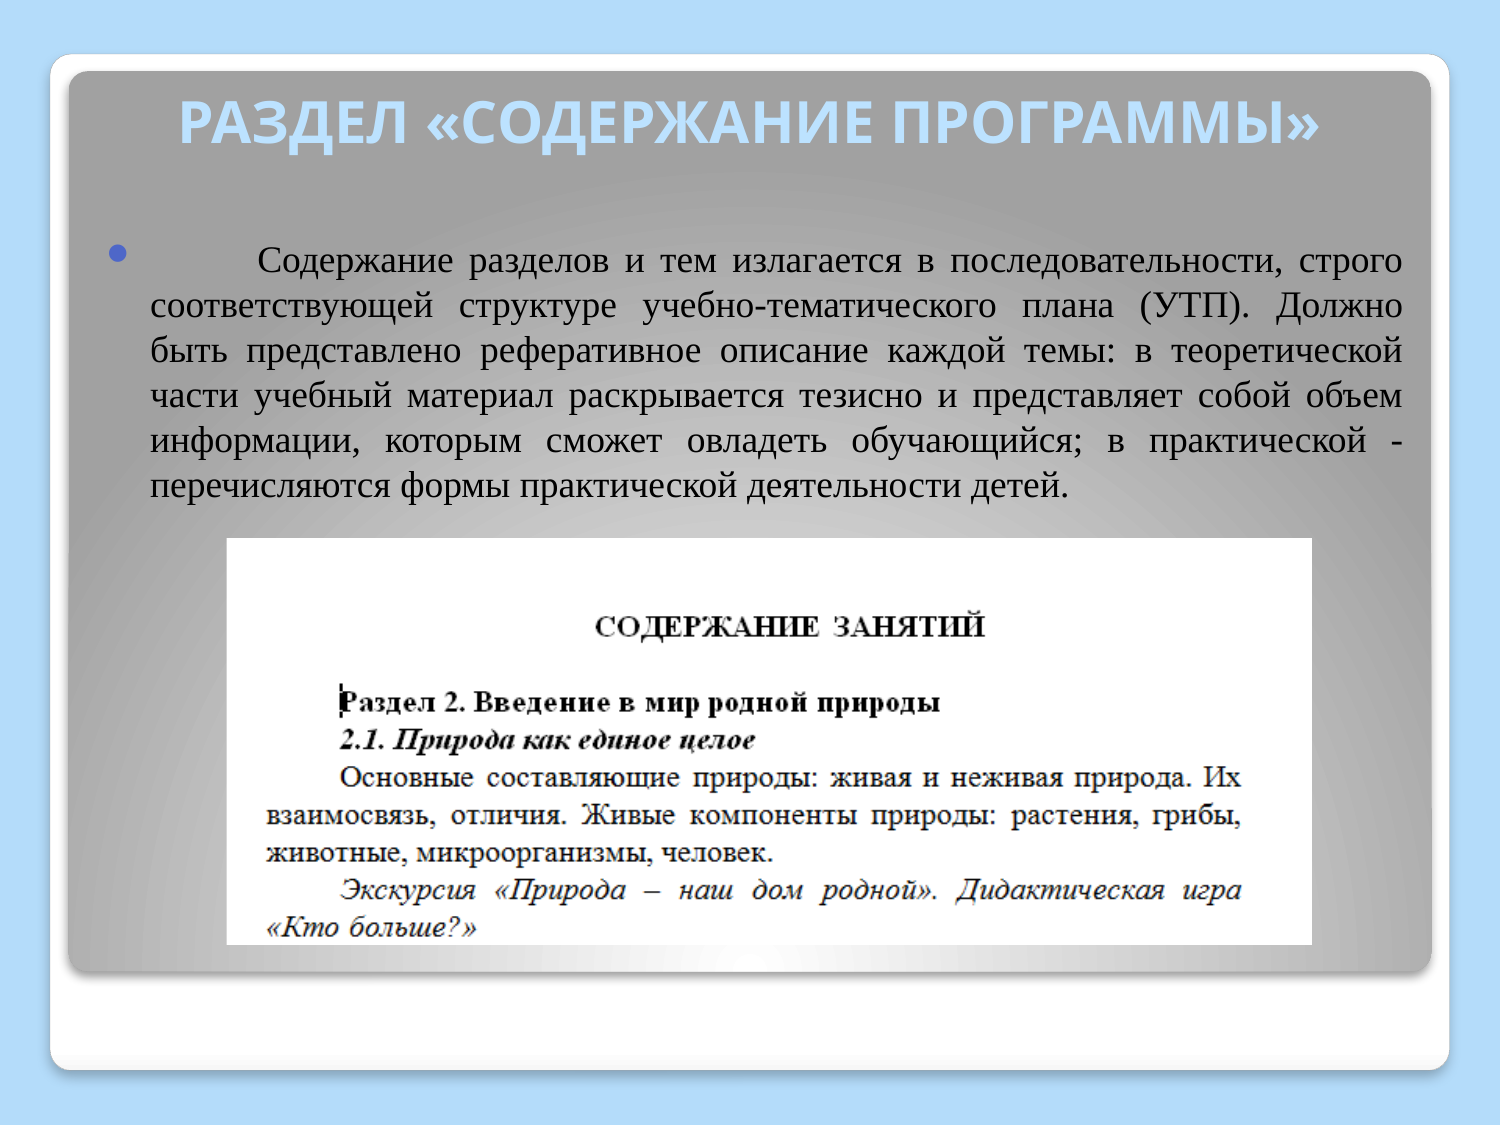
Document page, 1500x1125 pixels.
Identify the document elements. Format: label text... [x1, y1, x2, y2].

picture [226, 538, 1313, 945]
text_box РАЗДЕЛ «СОДЕРЖАНИЕ ПРОГРАММЫ» [162, 78, 1338, 164]
list Содержание разделов и тем излагается в последовательности, строго соответствующей структуре учебно-тематического плана (УТП). Должно быть представлено реферативное описание каждой темы: в теоретической части учебный материал раскрывается тезисно и представляет собой объем информации, которым сможет овладеть обучающийся; в практической - перечисляются формы практической деятельности детей. [76, 219, 1420, 1047]
